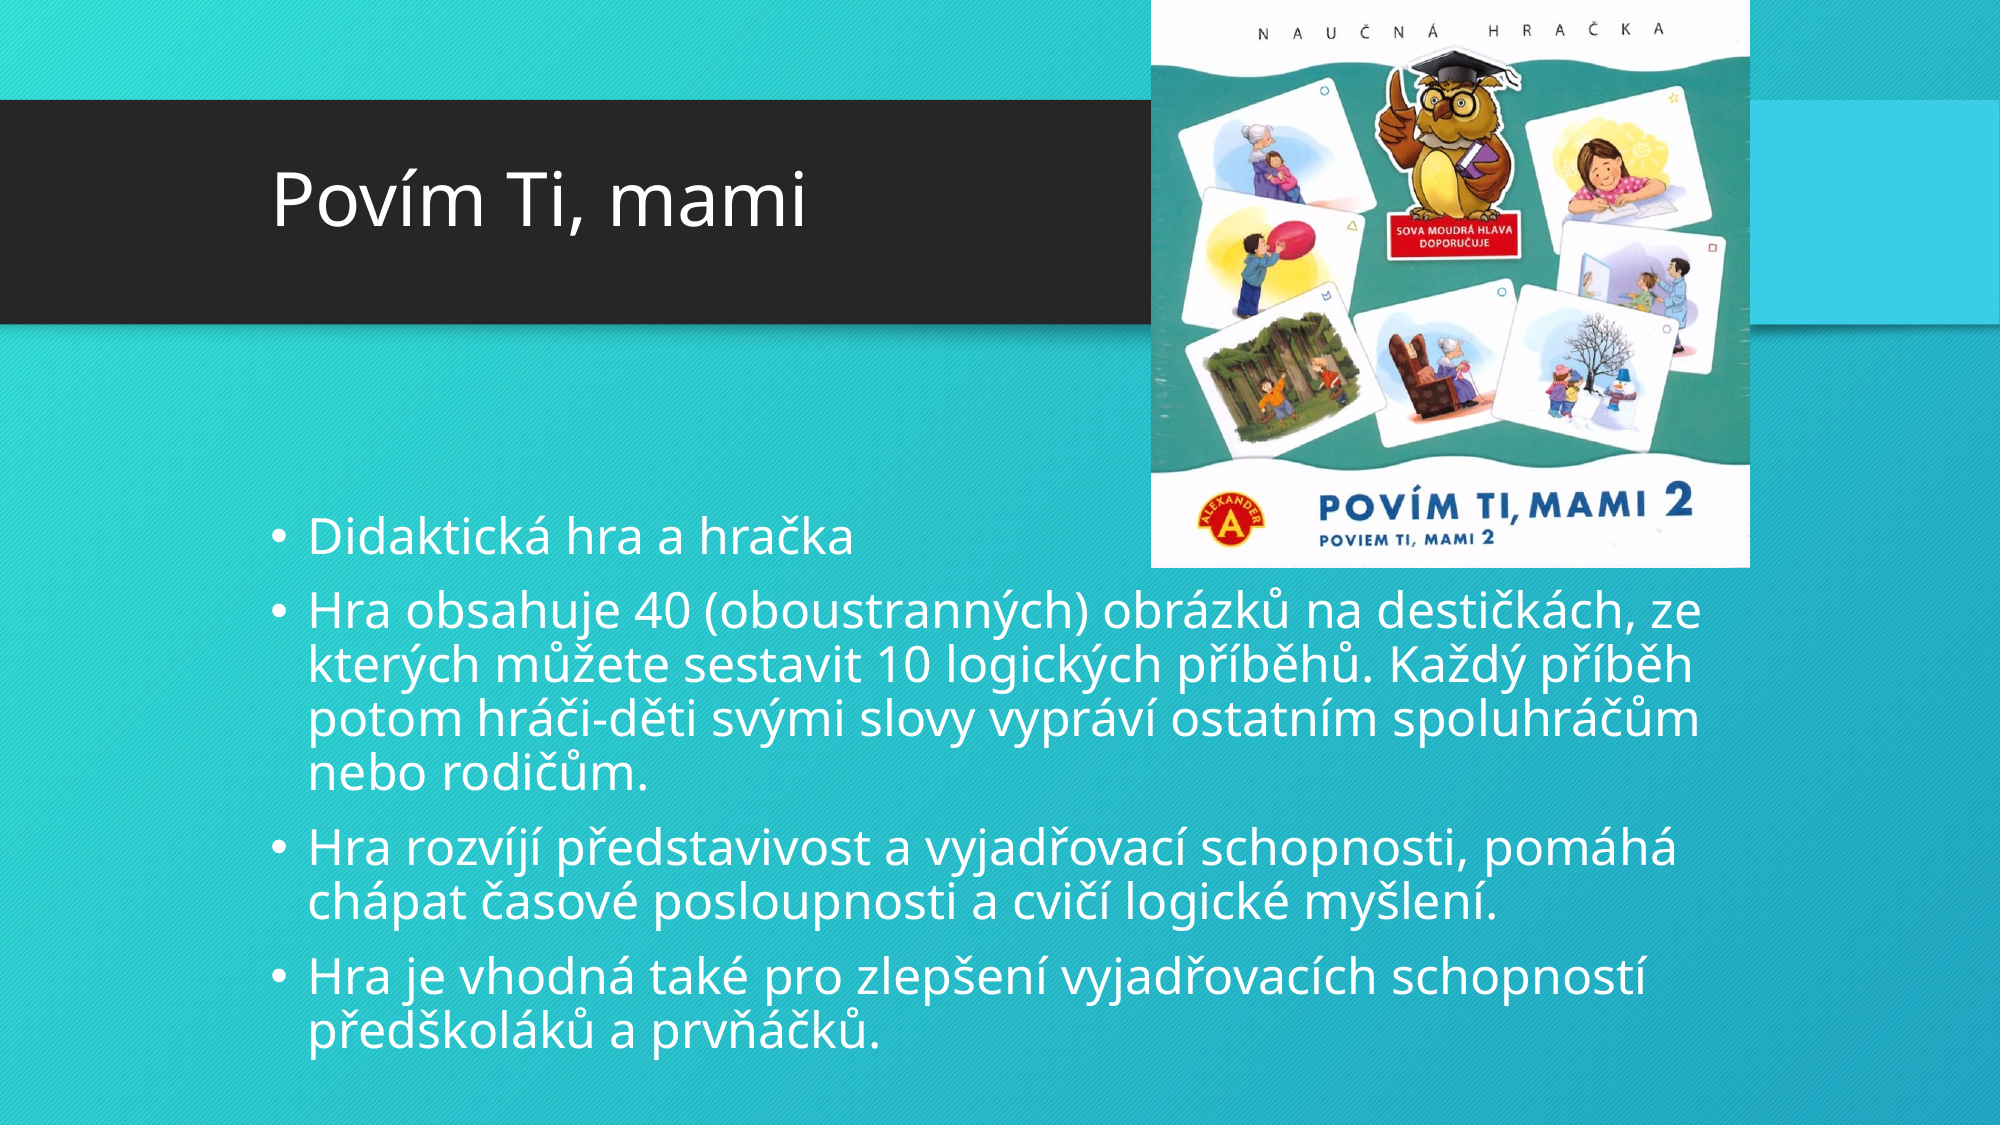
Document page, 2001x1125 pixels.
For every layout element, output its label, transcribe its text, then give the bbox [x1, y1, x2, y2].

title Povím Ti, mami [255, 113, 1150, 291]
picture [0, 0, 2000, 568]
list Didaktická hra a hračka Hra obsahuje 40 (oboustranných) obrázků na destičkách, ze kterých můžete sestavit 10 logických příběhů. Každý příběh potom hráči-děti svými slovy vypráví ostatním spoluhráčům nebo rodičům. Hra rozvíjí představivost a vyjadřovací schopnosti, pomáhá chápat časové posloupnosti a cvičí logické myšlení. Hra je vhodná také pro zlepšení vyjadřovacích schopností předškoláků a prvňáčků. [255, 503, 1756, 1125]
